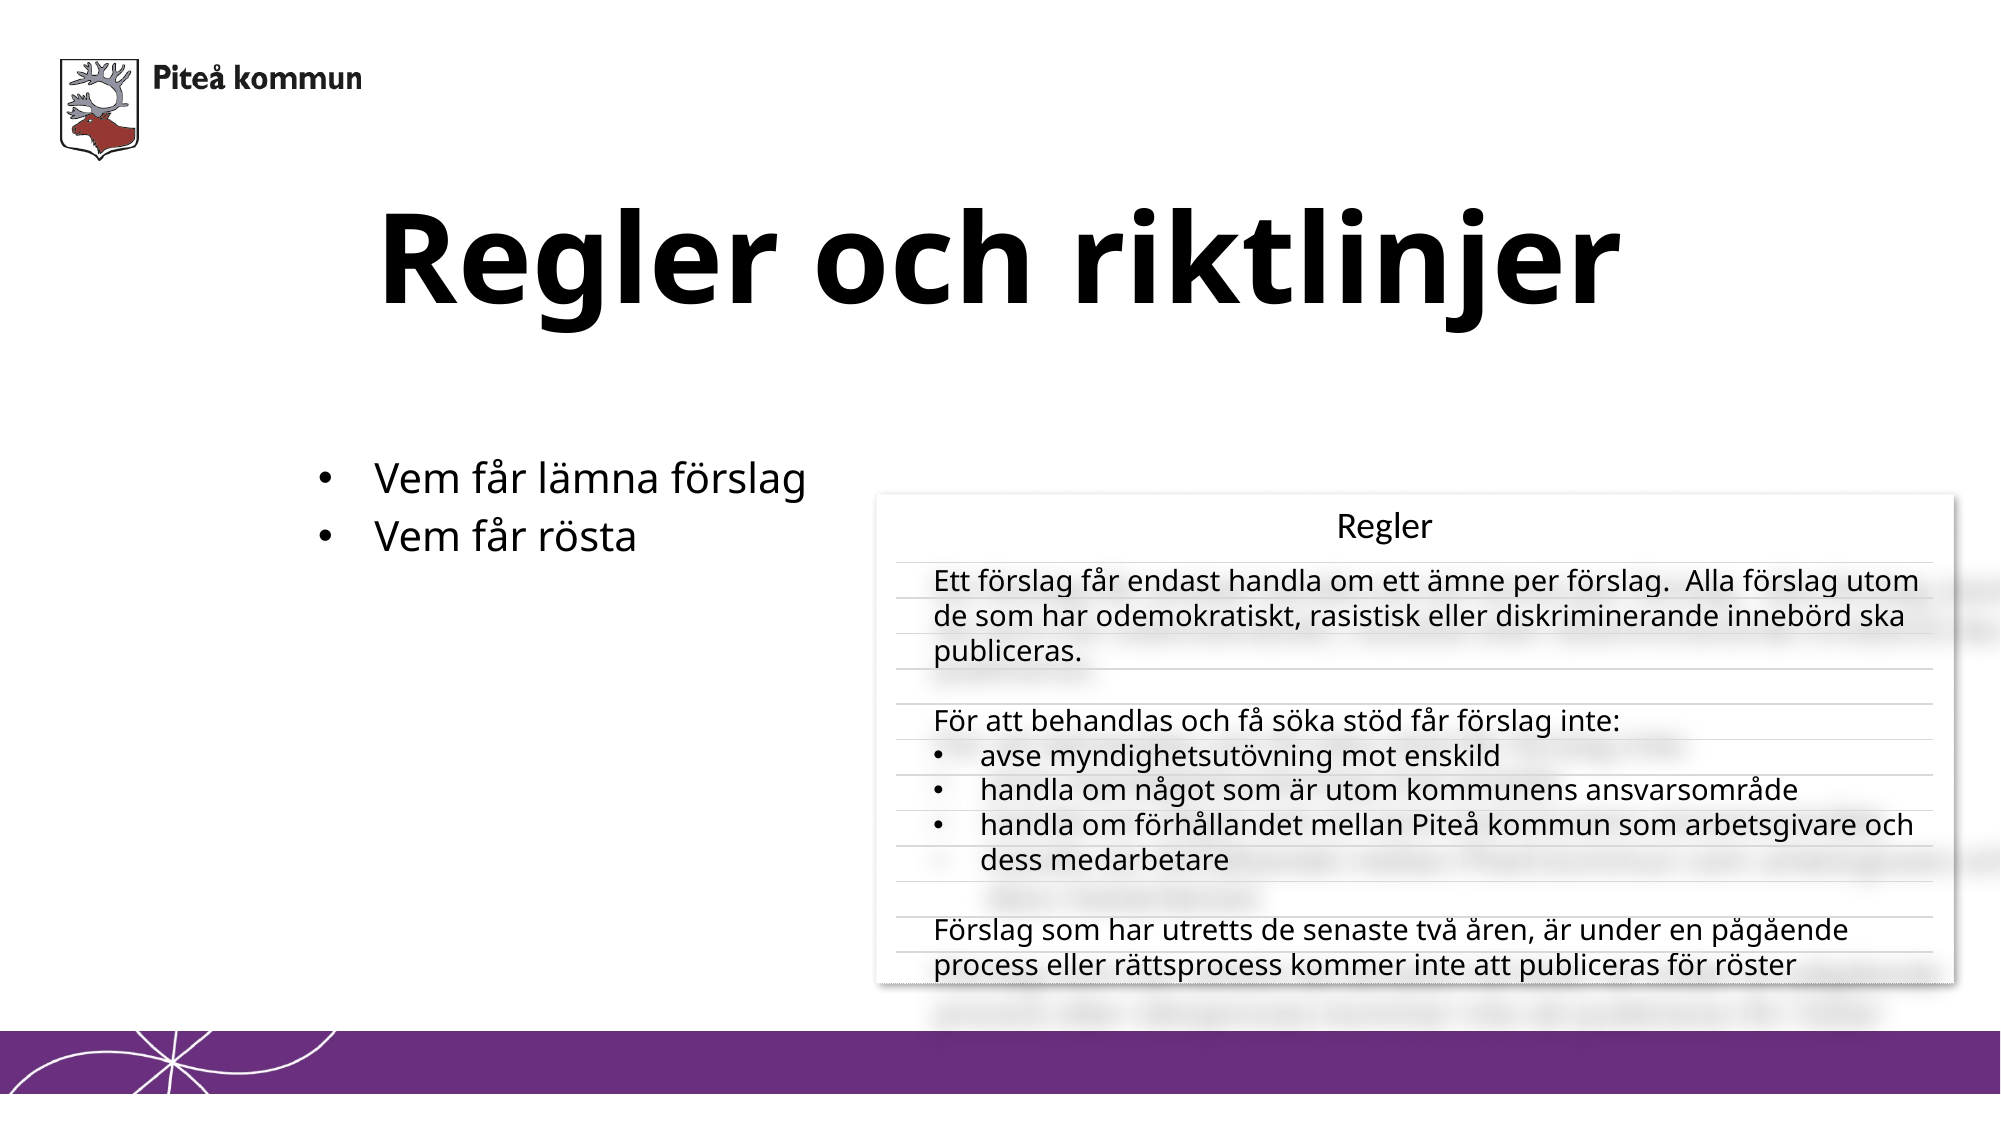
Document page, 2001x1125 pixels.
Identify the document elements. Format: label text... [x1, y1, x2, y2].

text_box Ett förslag får endast handla om ett ämne per förslag. Alla förslag utom de som har odemokratiskt, rasistisk eller diskriminerande innebörd ska publiceras. För att behandlas och få söka stöd får förslag inte: avse myndighetsutövning mot enskild handla om något som är utom kommunens ansvarsområde handla om förhållandet mellan Piteå kommun som arbetsgivare och dess medarbetare Förslag som har utretts de senaste två åren, är under en pågående process eller rättsprocess kommer inte att publiceras för röster [918, 554, 1970, 1024]
text_box Regler [1322, 493, 1449, 554]
list Vem får lämna förslag Vem får rösta [303, 444, 1960, 984]
picture [60, 59, 361, 160]
picture [0, 1031, 2001, 1094]
title Regler och riktlinjer [0, 160, 2000, 348]
